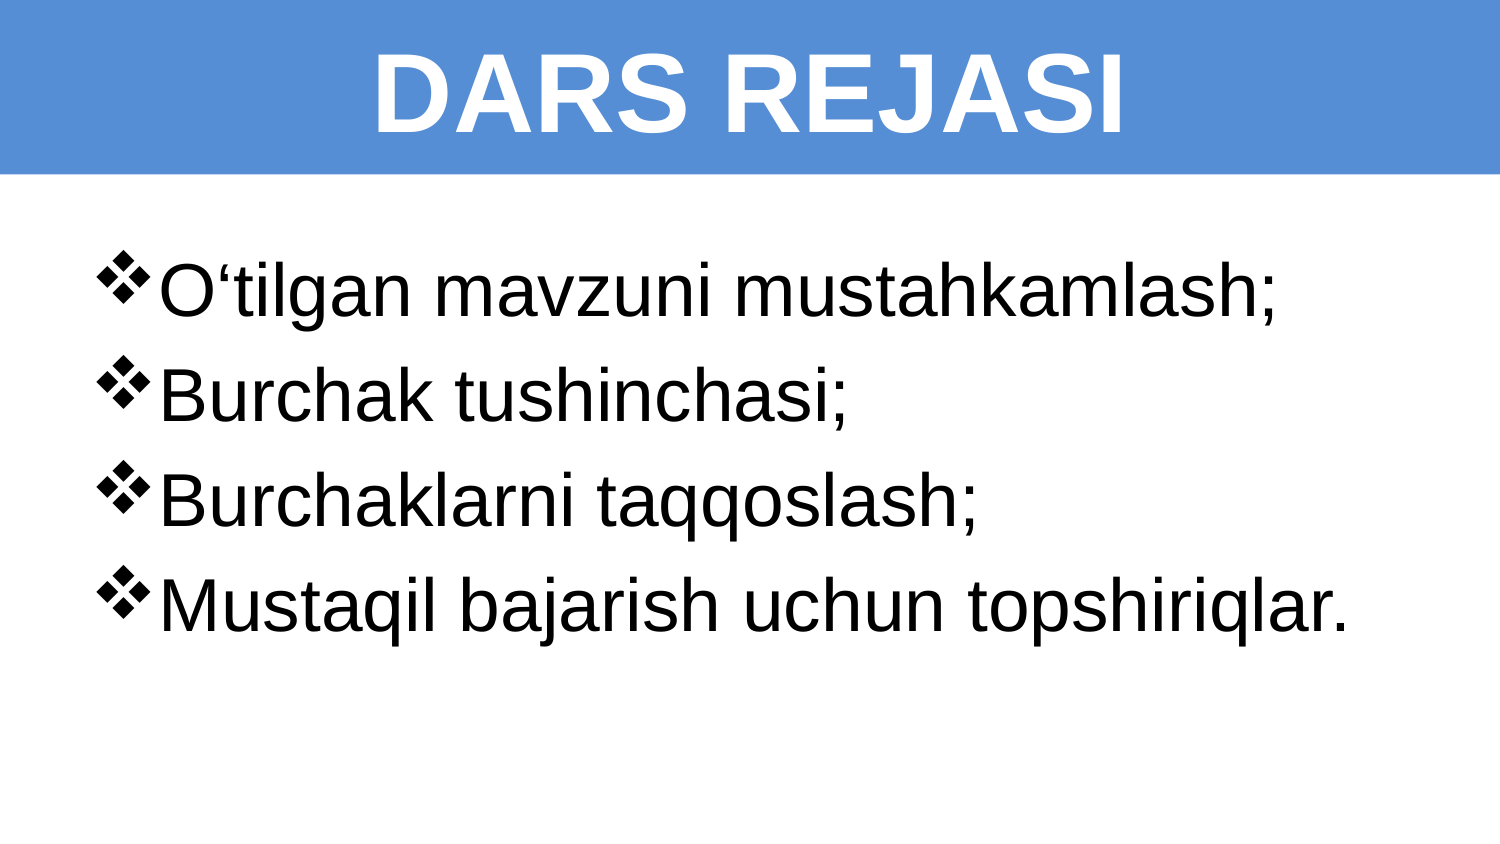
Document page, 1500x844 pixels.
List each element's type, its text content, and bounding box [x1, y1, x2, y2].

title DARS REJASI [0, 0, 1500, 175]
list O‘tilgan mavzuni mustahkamlash; Burchak tushinchasi; Burchaklarni taqqoslash; Mustaqil bajarish uchun topshiriqlar. [75, 234, 1425, 754]
